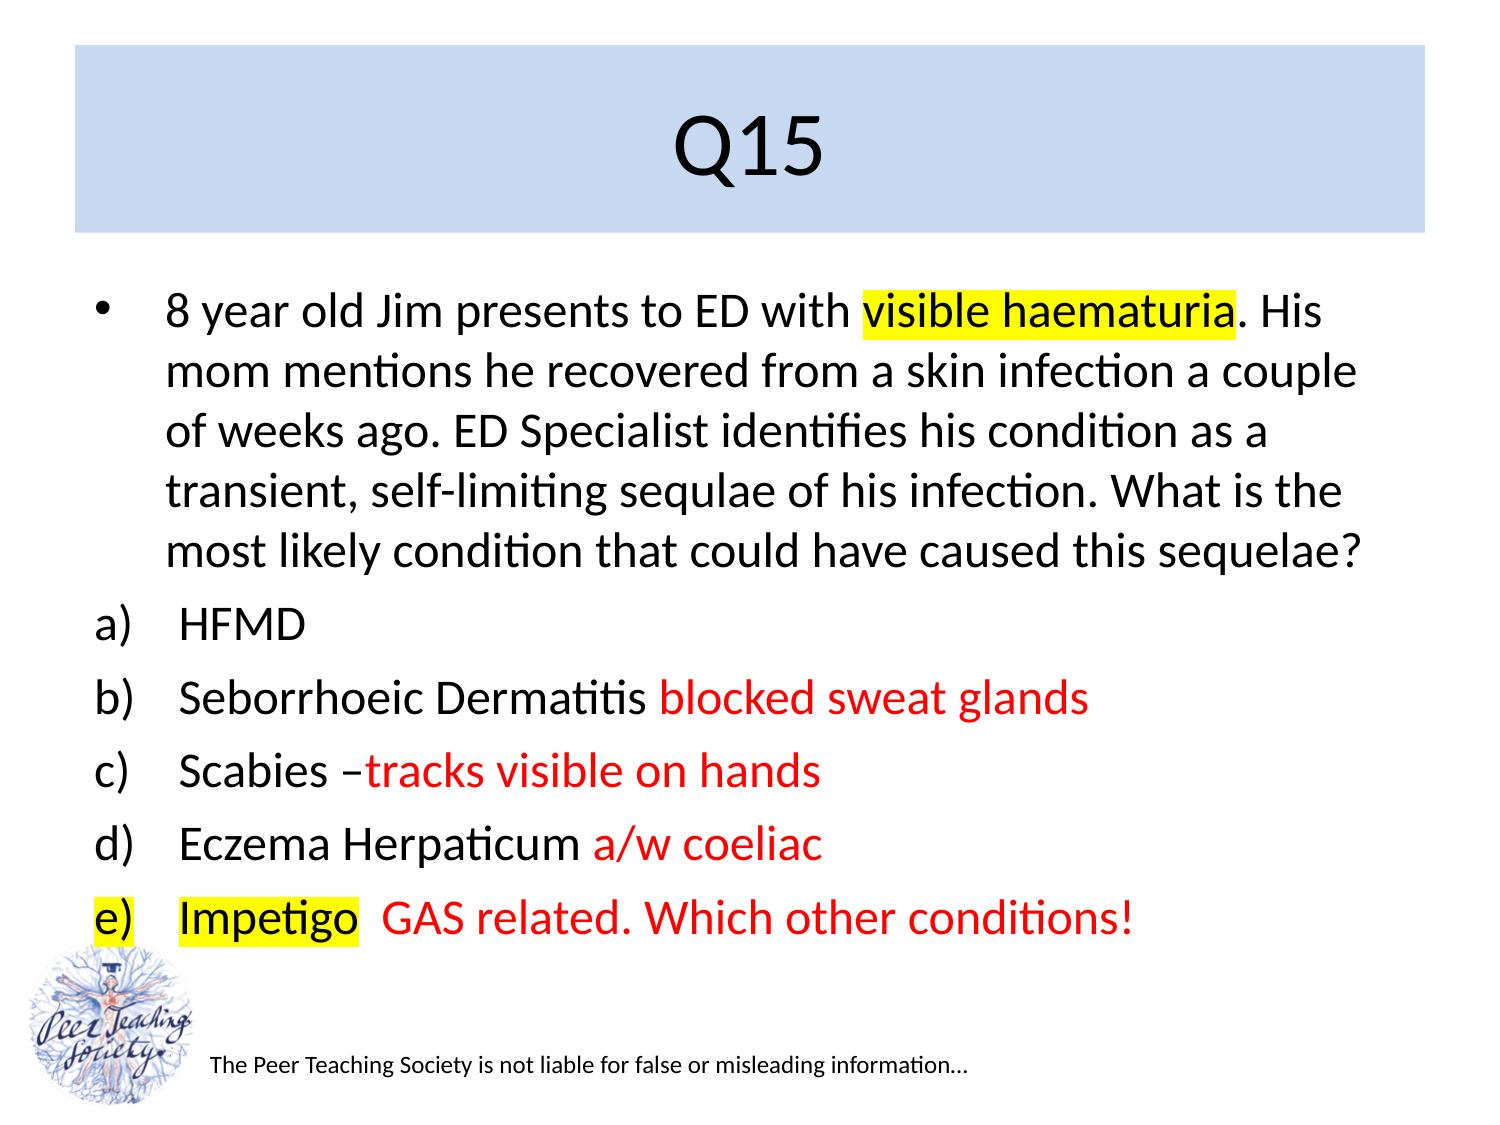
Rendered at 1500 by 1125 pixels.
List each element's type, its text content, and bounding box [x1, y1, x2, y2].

title Q15 [75, 45, 1425, 233]
list 8 year old Jim presents to ED with visible haematuria. His mom mentions he recovered from a skin infection a couple of weeks ago. ED Specialist identifies his condition as a transient, self-limiting sequlae of his infection. What is the most likely condition that could have caused this sequelae? HFMD Seborrhoeic Dermatitis blocked sweat glands Scabies –tracks visible on hands Eczema Herpaticum a/w coeliac Impetigo GAS related. Which other conditions! [75, 262, 1425, 1005]
picture [26, 938, 195, 1107]
